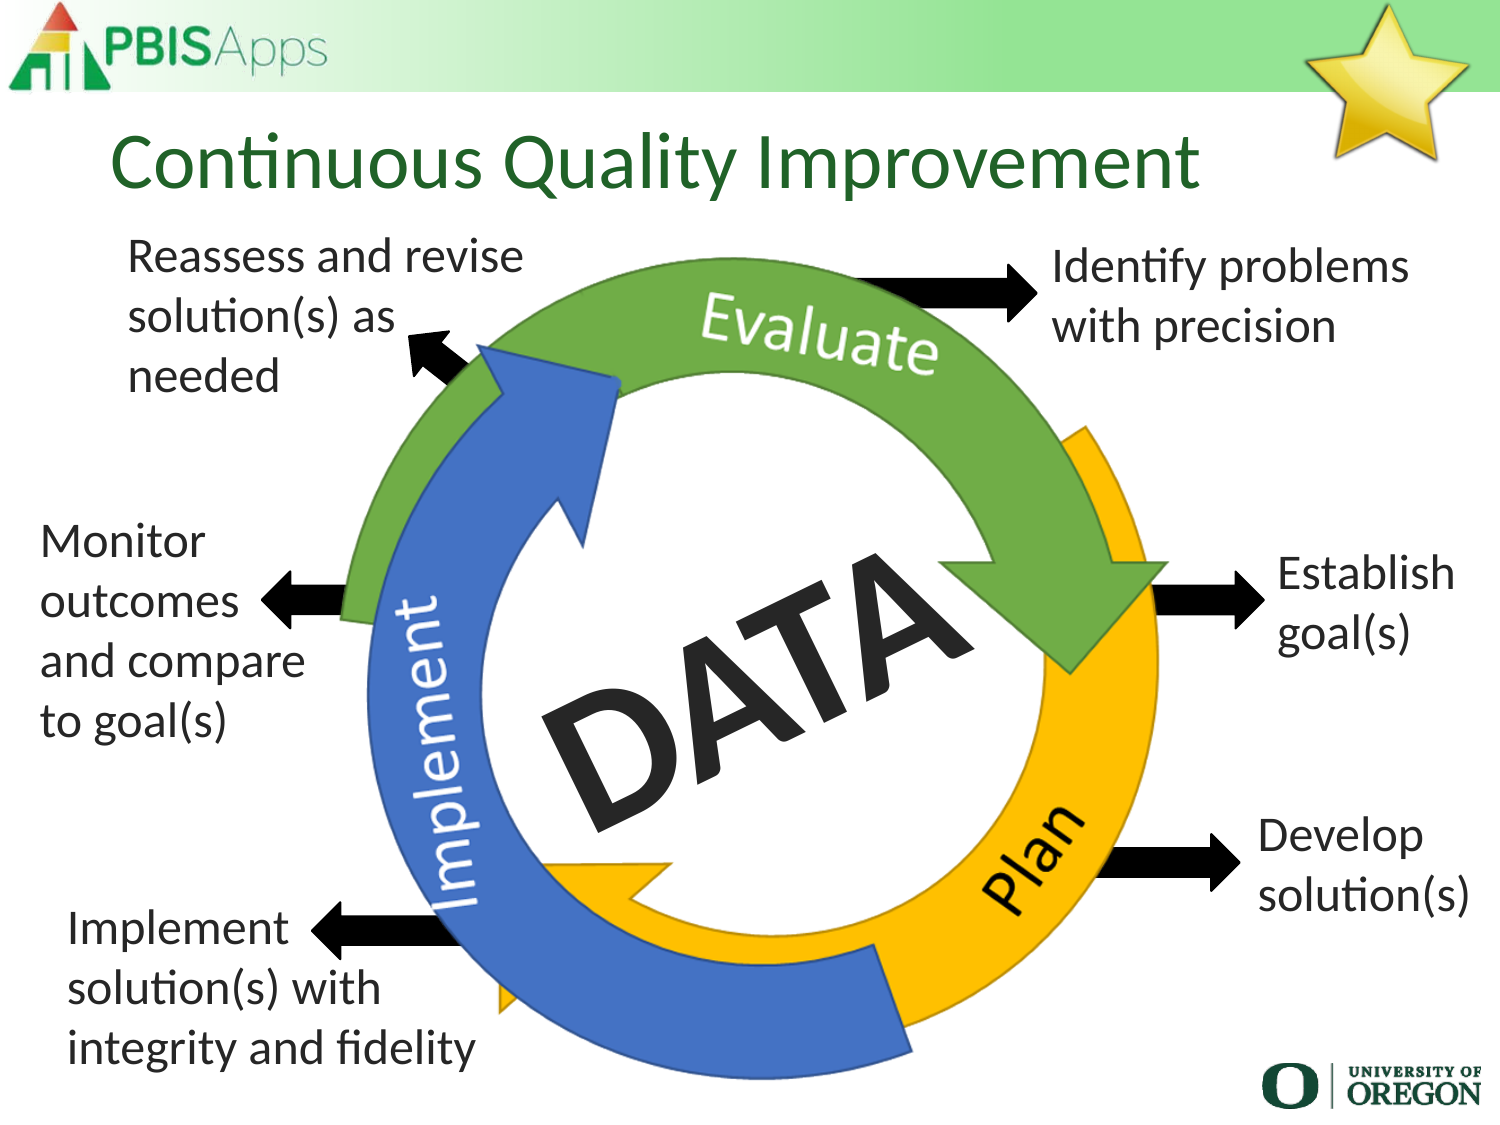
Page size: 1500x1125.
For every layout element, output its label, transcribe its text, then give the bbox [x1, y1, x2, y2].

title Continuous Quality Improvement [3, 62, 1354, 250]
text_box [1175, 531, 1500, 669]
picture [324, 249, 1171, 1097]
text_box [1175, 794, 1500, 931]
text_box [24, 499, 318, 758]
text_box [112, 215, 611, 435]
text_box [51, 887, 318, 1085]
picture [1263, 0, 1500, 213]
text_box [783, 224, 1500, 362]
picture [1262, 1062, 1481, 1109]
picture [0, 0, 341, 104]
